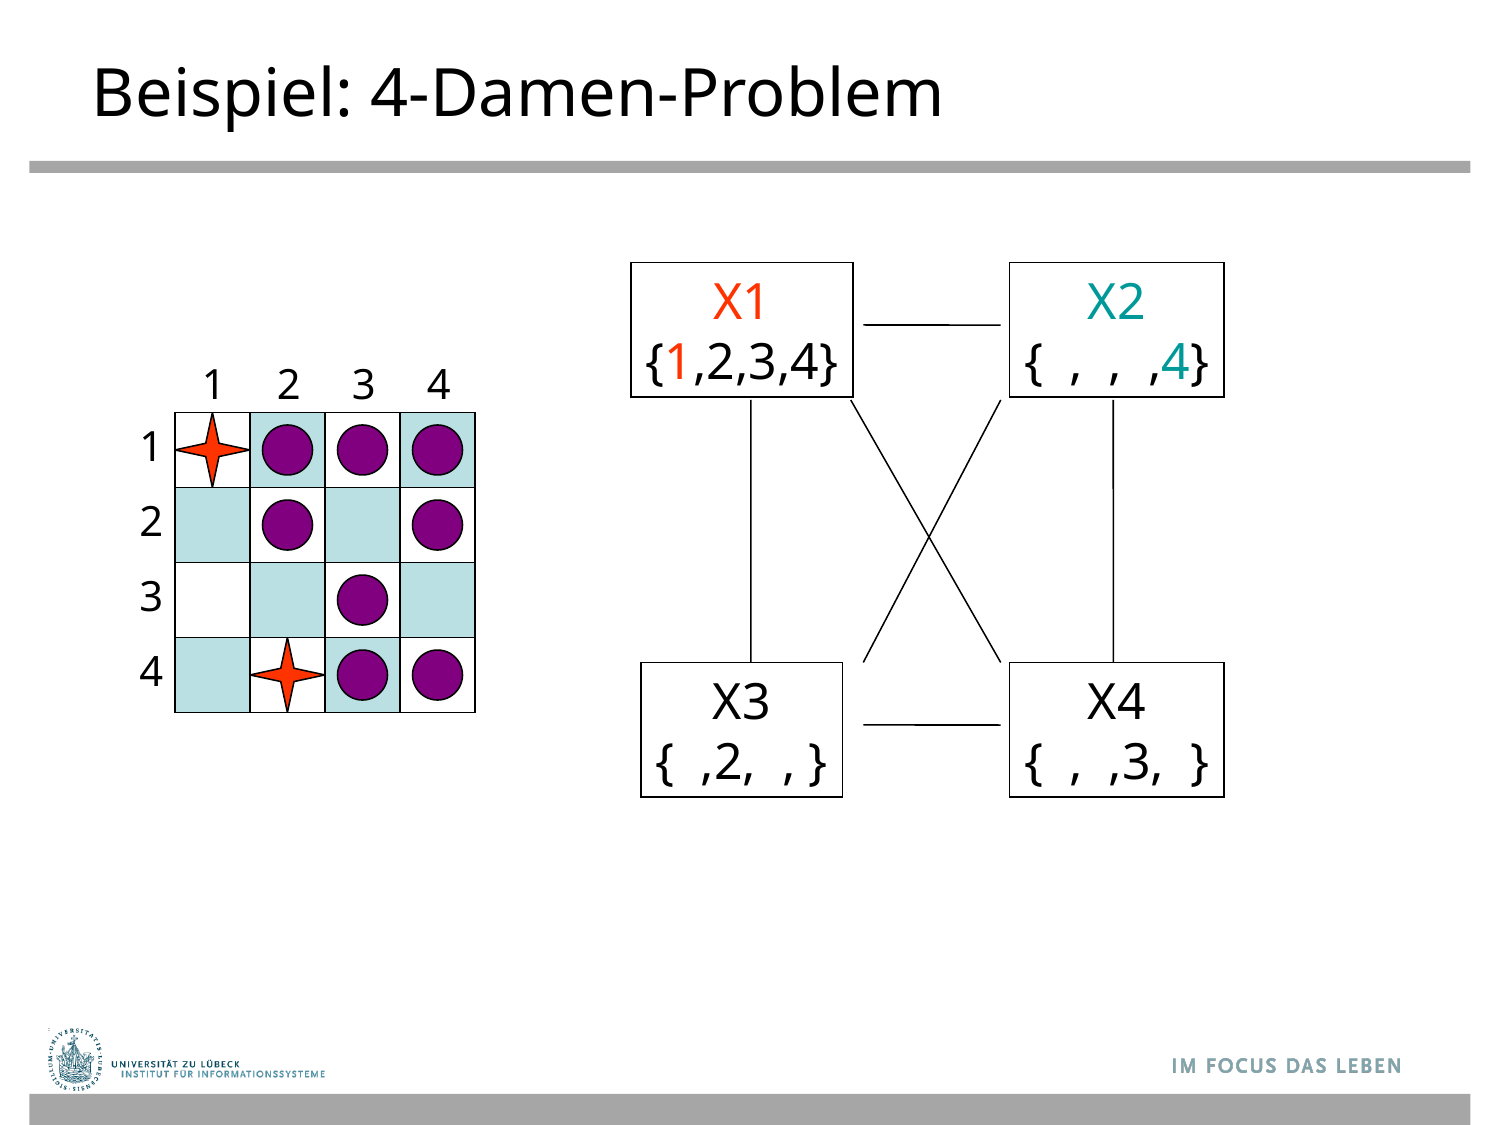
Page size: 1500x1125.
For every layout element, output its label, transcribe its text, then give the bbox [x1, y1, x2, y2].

title Beispiel: 4-Damen-Problem [76, 42, 1427, 126]
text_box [624, 262, 1241, 800]
picture [1173, 1058, 1400, 1073]
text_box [124, 349, 476, 713]
